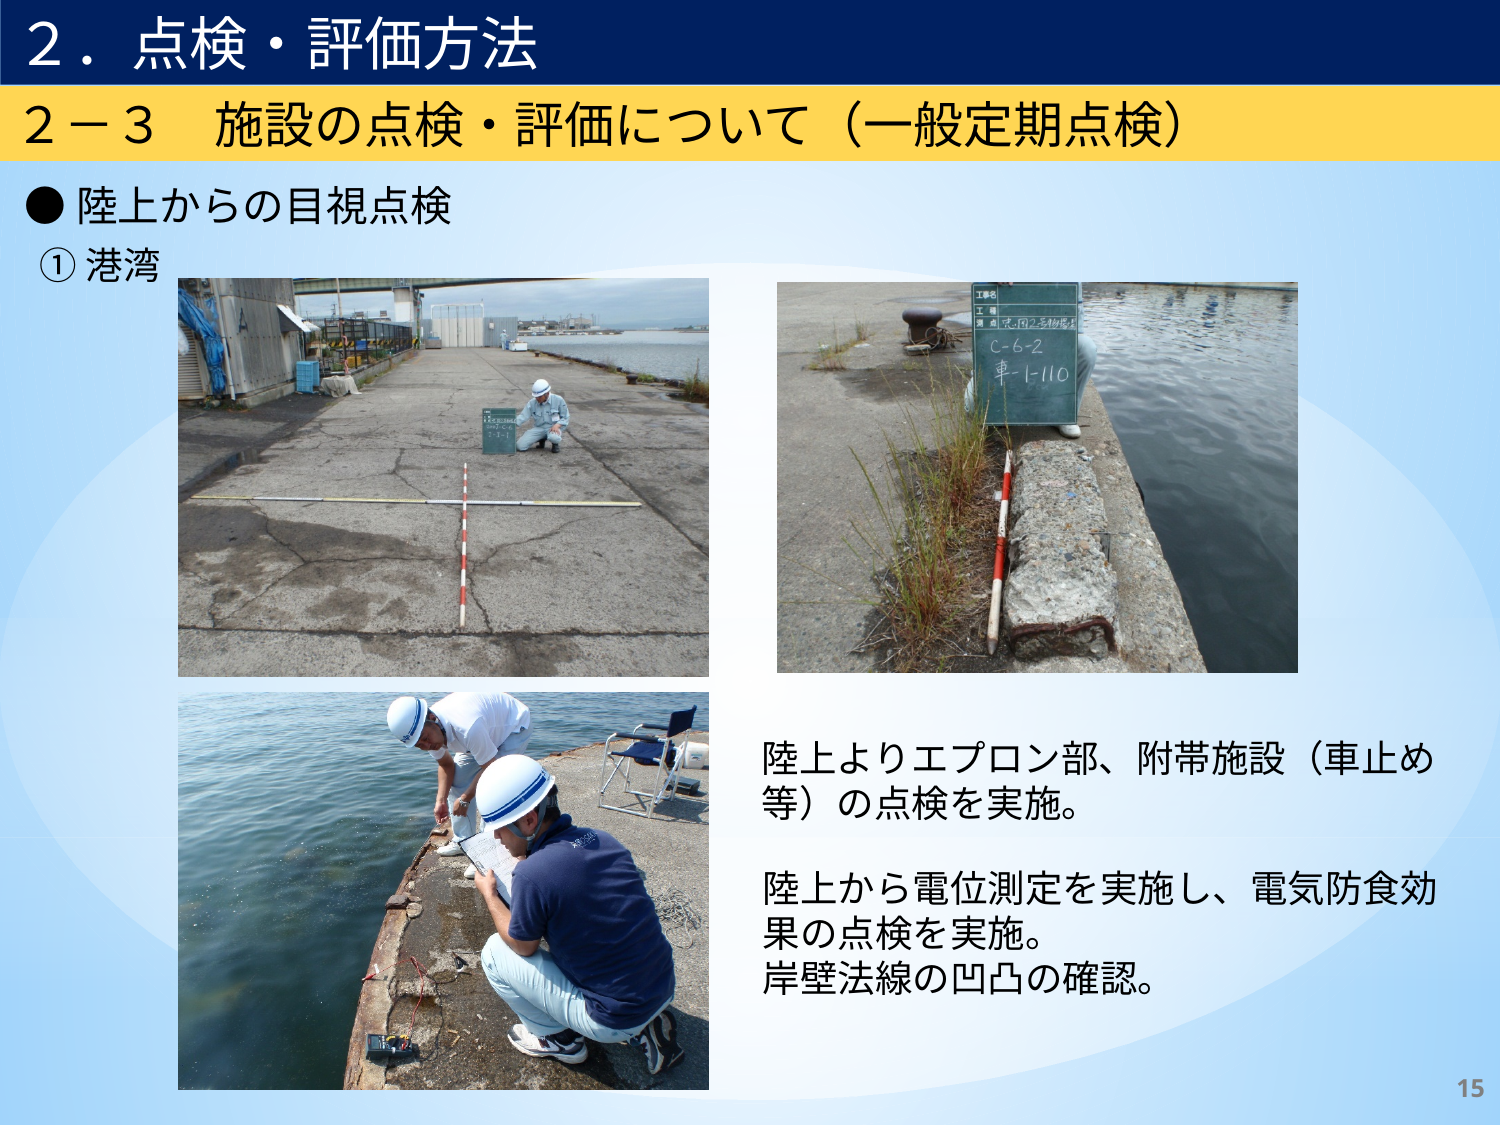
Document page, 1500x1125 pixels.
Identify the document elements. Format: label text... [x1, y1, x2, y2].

picture [177, 278, 709, 677]
slide_number 15 [1200, 1060, 1500, 1120]
text_box 陸上から電位測定を実施し、電気防食効果の点検を実施。 岸壁法線の凹凸の確認。 [748, 857, 1469, 1008]
text_box ２－３ 施設の点検・評価について（一般定期点検） [0, 86, 1500, 161]
text_box 陸上よりエプロン部、附帯施設（車止め等）の点検を実施。 [747, 728, 1468, 833]
picture [177, 692, 709, 1091]
picture [777, 282, 1298, 673]
text_box ２．点検・評価方法 [0, 0, 1500, 85]
text_box ①港湾 [24, 238, 396, 295]
text_box ●陸上からの目視点検 [9, 172, 668, 238]
